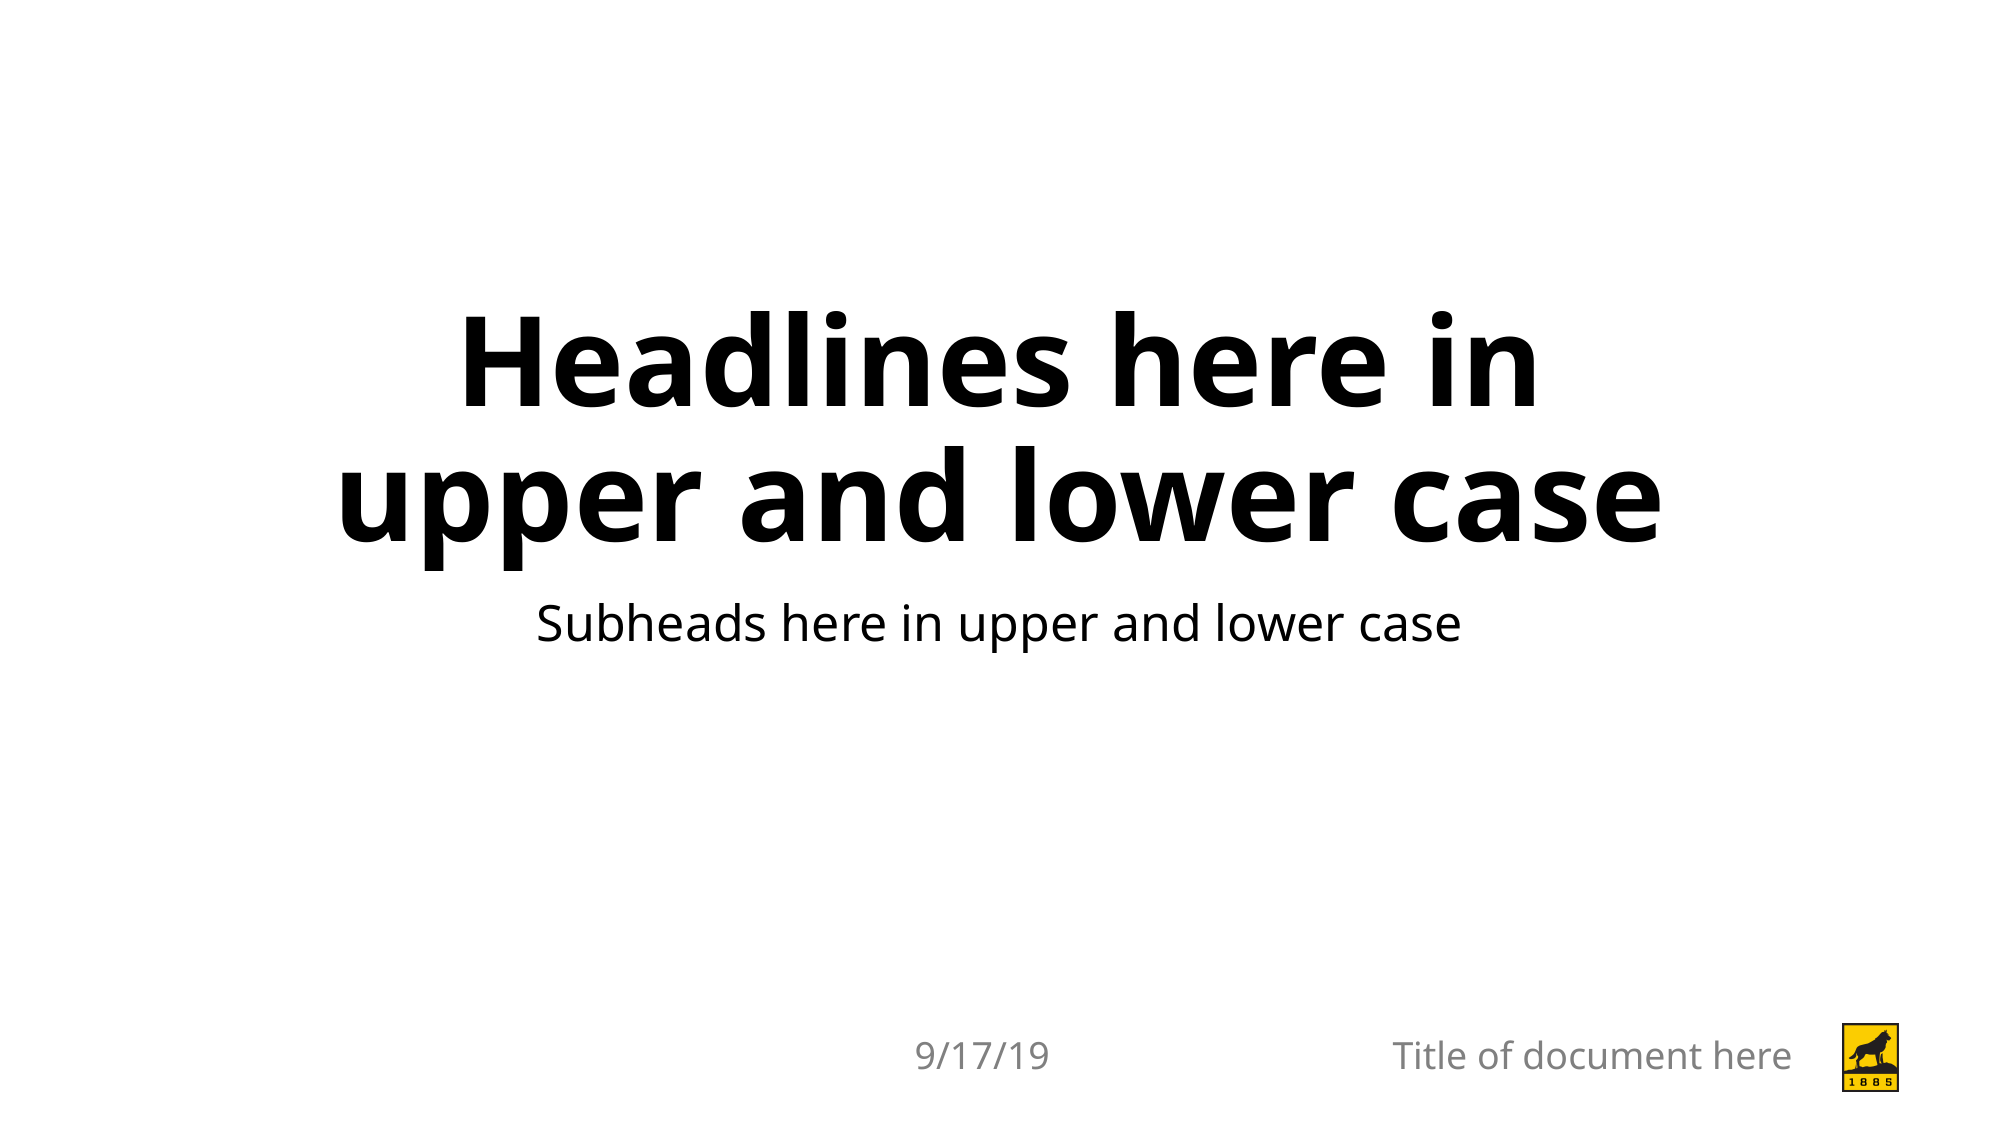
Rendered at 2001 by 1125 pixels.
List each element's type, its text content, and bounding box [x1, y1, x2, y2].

title Headlines here in upper and lower case [249, 184, 1750, 576]
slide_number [757, 1024, 1208, 1085]
slide_number Title of document here [1357, 1024, 1808, 1085]
picture [1842, 1023, 1899, 1092]
subtitle Subheads here in upper and lower case [249, 590, 1750, 863]
